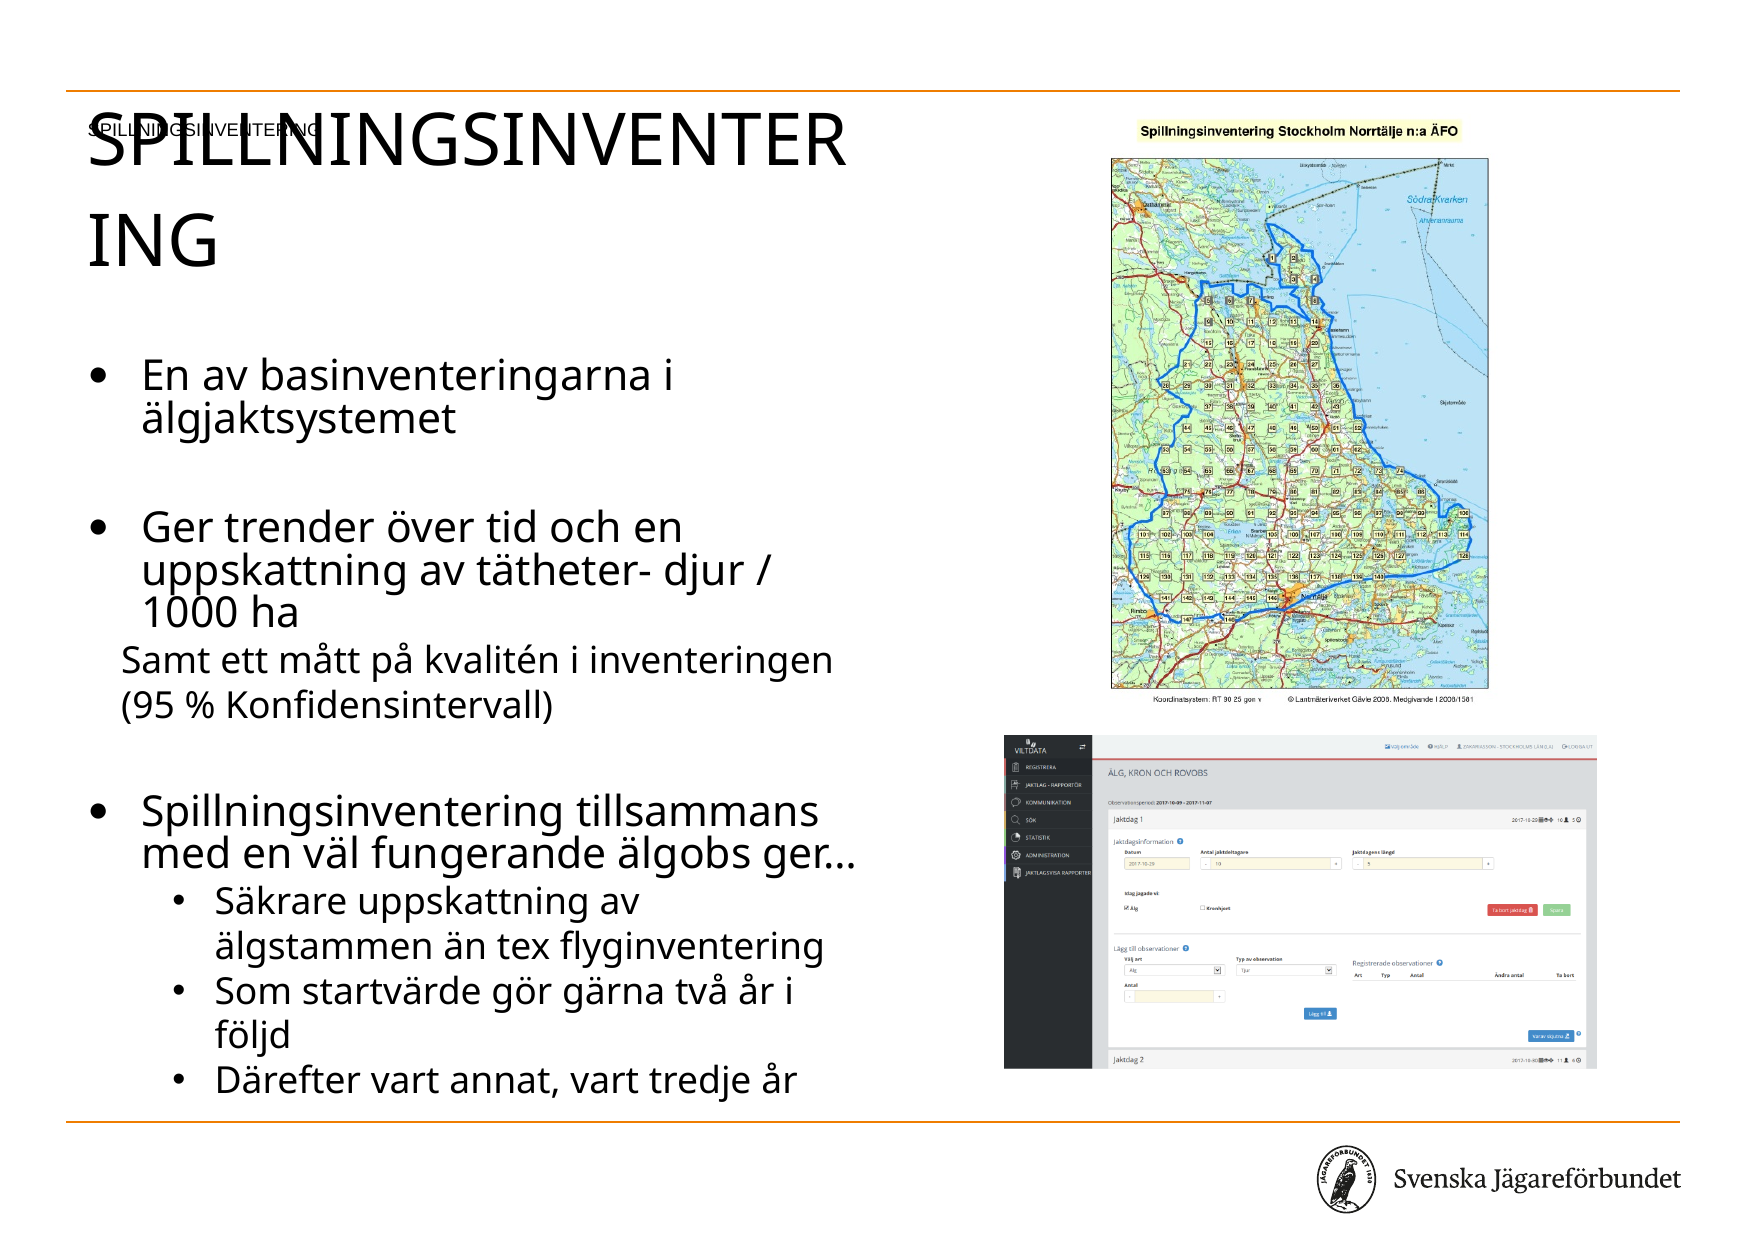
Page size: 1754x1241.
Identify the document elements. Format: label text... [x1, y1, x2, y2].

picture [1083, 99, 1518, 713]
title spillningsinventering [87, 190, 874, 282]
list spillningsinventering [87, 73, 1013, 100]
picture [1004, 735, 1597, 1069]
list En av basinventeringarna i älgjaktsystemet Ger trender över tid och en uppskattning av tätheter- djur / 1000 ha Samt ett mått på kvalitén i inventeringen (95 % Konfidensintervall) Spillningsinventering tillsammans med en väl fungerande älgobs ger… Säkrare uppskattning av älgstammen än tex flyginventering Som startvärde gör gärna två år i följd Därefter vart annat, vart tredje år [87, 289, 863, 1148]
